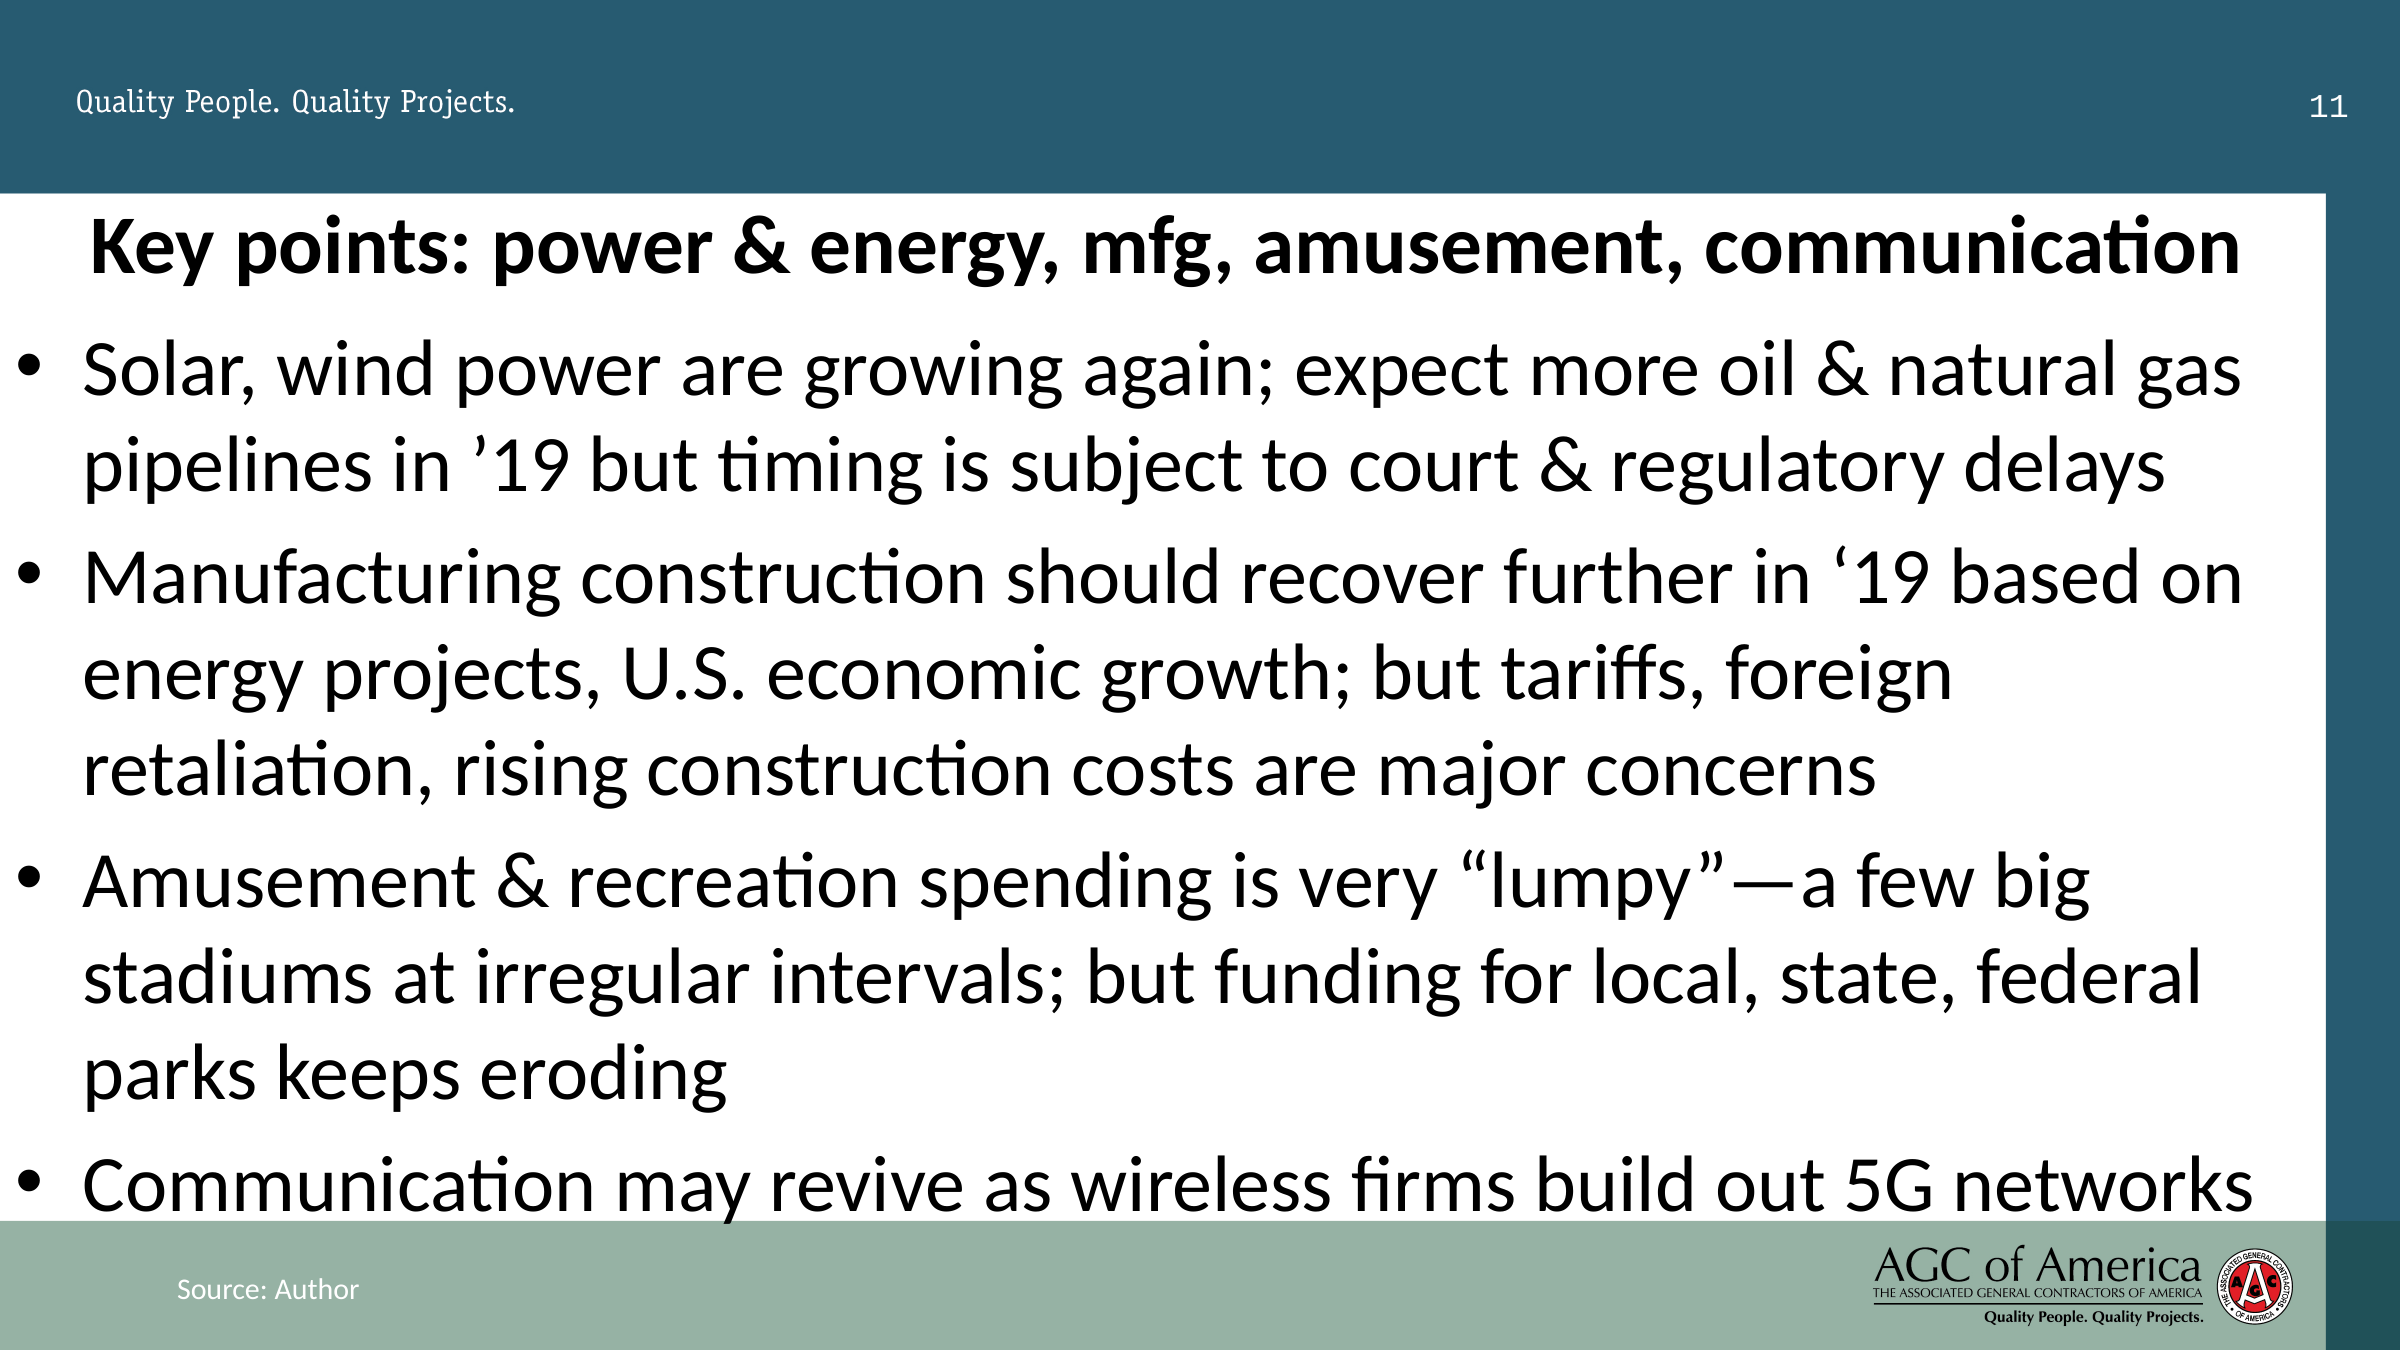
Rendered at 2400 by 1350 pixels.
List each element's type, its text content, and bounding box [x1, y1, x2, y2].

list Solar, wind power are growing again; expect more oil & natural gas pipelines in ’19 but timing is subject to court & regulatory delays Manufacturing construction should recover further in ‘19 based on energy projects, U.S. economic growth; but tariffs, foreign retaliation, rising construction costs are major concerns Amusement & recreation spending is very “lumpy”—a few big stadiums at irregular intervals; but funding for local, state, federal parks keeps eroding Communication may revive as wireless firms build out 5G networks [0, 307, 2335, 1223]
title Key points: power & energy, mfg, amusement, communication [0, 193, 2335, 288]
text_box Source: Author [159, 1251, 1407, 1324]
slide_number 11 [1803, 68, 2364, 140]
picture [0, 0, 2400, 1350]
